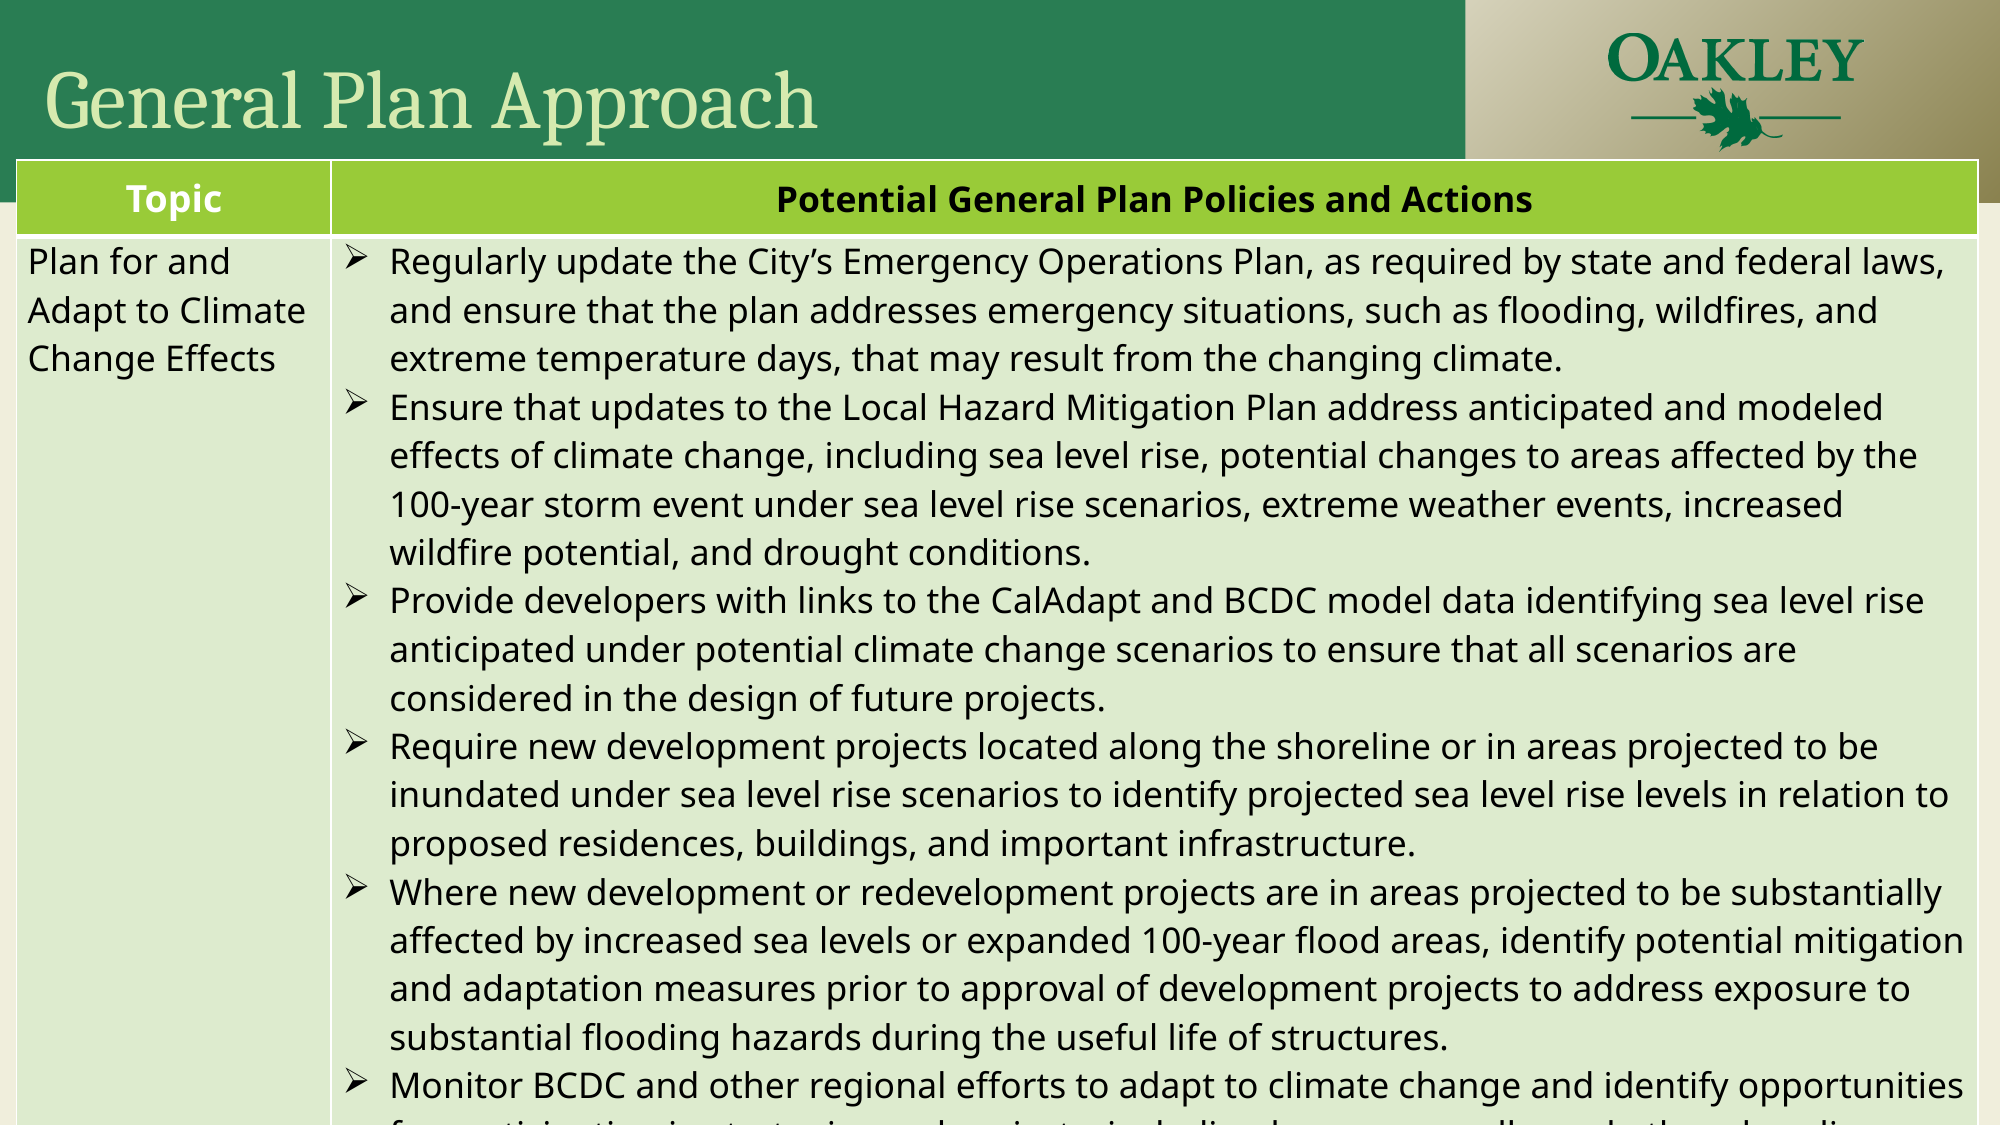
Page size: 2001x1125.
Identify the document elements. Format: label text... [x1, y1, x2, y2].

table_cell Regularly update the City’s Emergency Operations Plan, as required by state and federal laws, and ensure that the plan addresses emergency situations, such as flooding, wildfires, and extreme temperature days, that may result from the changing climate. Ensure that updates to the Local Hazard Mitigation Plan address anticipated and modeled effects of climate change, including sea level rise, potential changes to areas affected by the 100-year storm event under sea level rise scenarios, extreme weather events, increased wildfire potential, and drought conditions. Provide developers with links to the CalAdapt and BCDC model data identifying sea level rise anticipated under potential climate change scenarios to ensure that all scenarios are considered in the design of future projects. Require new development projects located along the shoreline or in areas projected to be inundated under sea level rise scenarios to identify projected sea level rise levels in relation to proposed residences, buildings, and important infrastructure. Where new development or redevelopment projects are in areas projected to be substantially affected by increased sea levels or expanded 100-year flood areas, identify potential mitigation and adaptation measures prior to approval of development projects to address exposure to substantial flooding hazards during the useful life of structures. Monitor BCDC and other regional efforts to adapt to climate change and identify opportunities for participation in strategies and projects, including levees, seawalls, and other shoreline protection measures, to protect critical developed areas along the shoreline from flooding and by identifying opportunities to enhance natural resources, including preserving existing habitat, creek corridors, riparian areas, and the shoreline, reducing shoreline erosion, restoring habitat, and identifying areas where tidal wetlands can migrate landward. Maintain improvements and facilities designed to protect against flooding and sea level rise. [332, 239, 1977, 1125]
table_header Topic [17, 161, 330, 234]
picture [1592, 22, 1874, 159]
table_header Potential General Plan Policies and Actions [332, 161, 1977, 234]
title General Plan Approach [0, 0, 1466, 203]
table_cell Plan for and Adapt to Climate Change Effects [17, 239, 330, 1125]
